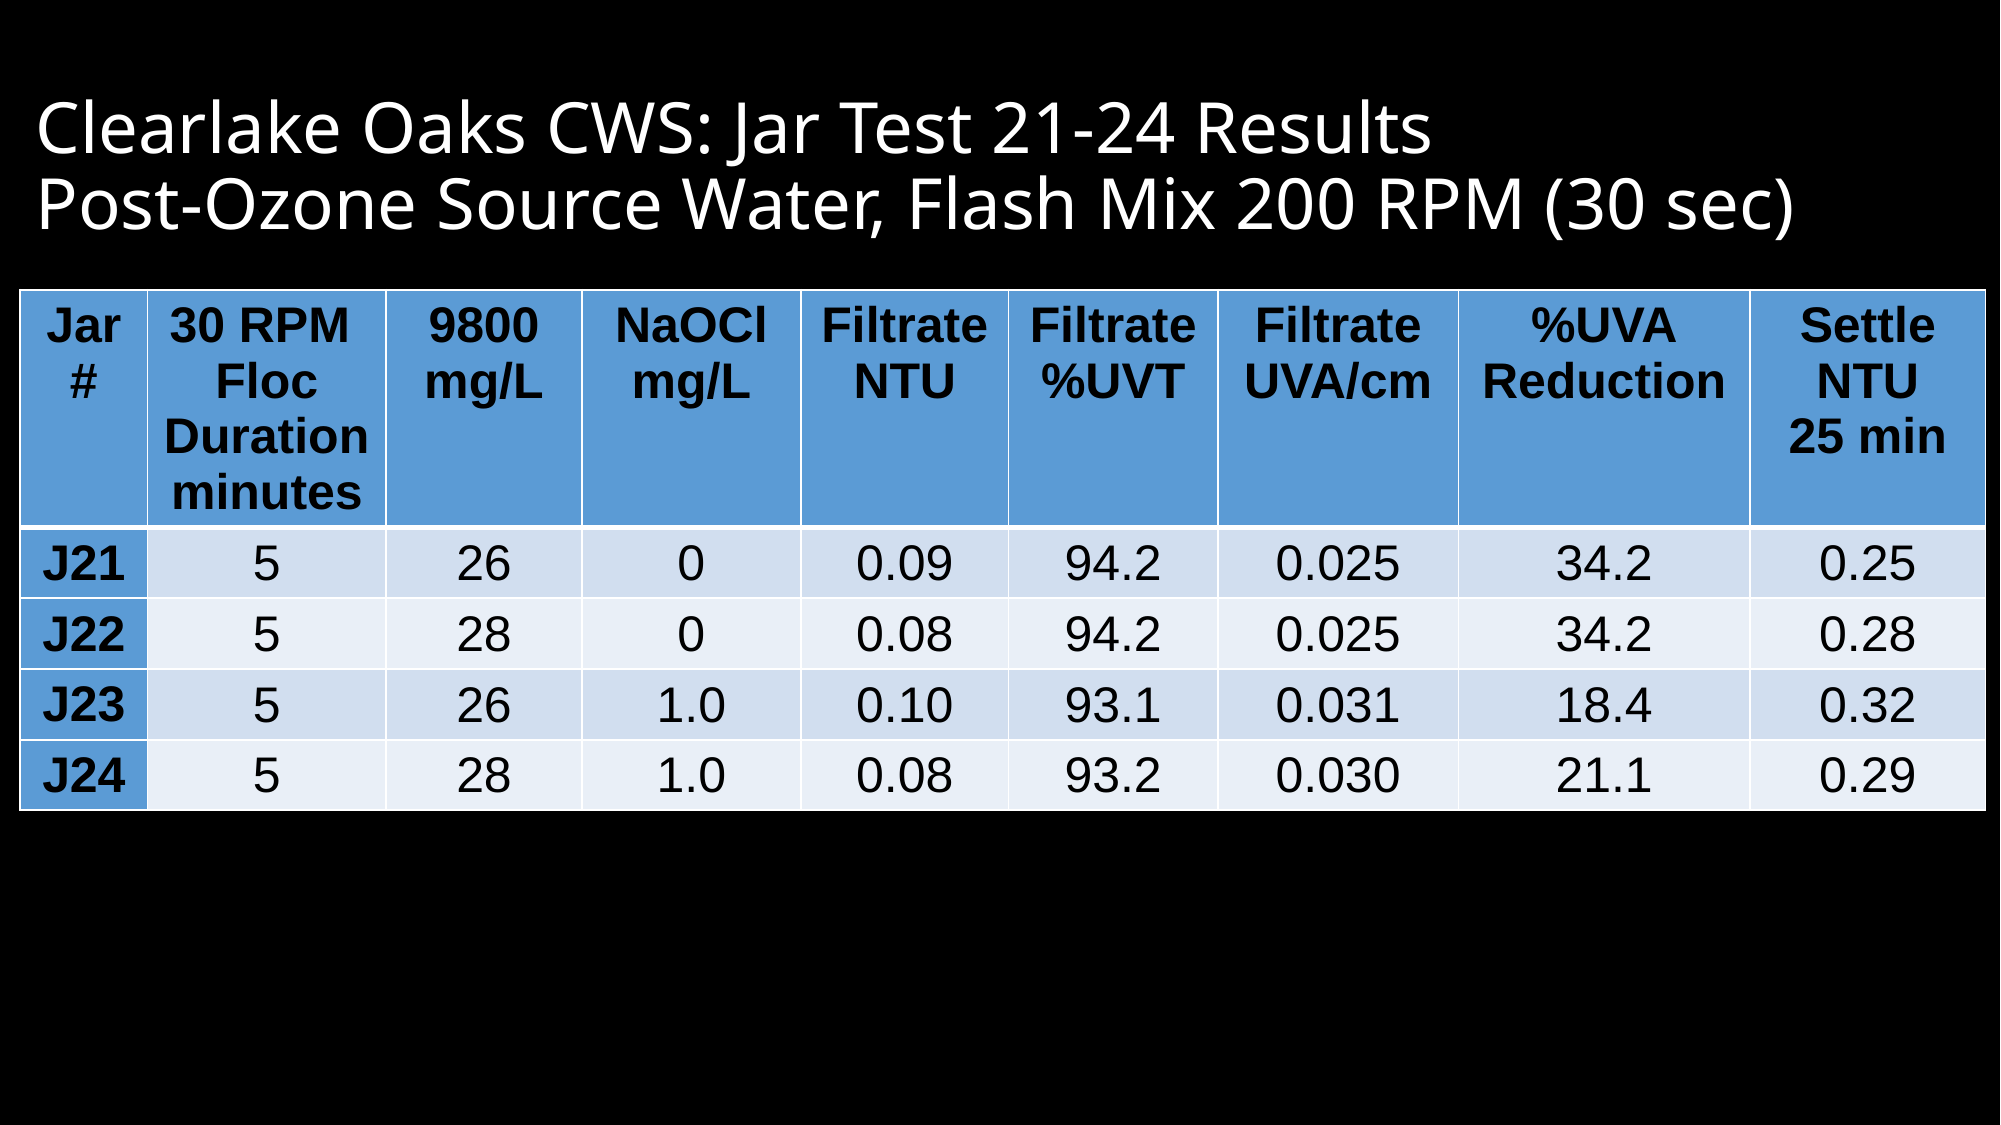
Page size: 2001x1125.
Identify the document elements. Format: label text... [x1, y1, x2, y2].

table_cell 0.08 [802, 741, 1008, 809]
table_cell 28 [387, 599, 581, 668]
table_cell 18.4 [1459, 670, 1749, 739]
table_cell 93.1 [1009, 670, 1217, 739]
table_cell 26 [387, 530, 581, 597]
table_cell 0.030 [1219, 741, 1458, 809]
table_cell 0.031 [1219, 670, 1458, 739]
table_header NaOCl mg/L [583, 291, 800, 525]
table_cell 0.25 [1751, 530, 1985, 597]
table_cell 0.32 [1751, 670, 1985, 739]
table_cell 5 [148, 530, 385, 597]
table_cell 0.10 [802, 670, 1008, 739]
table_cell 0.29 [1751, 741, 1985, 809]
table_cell 0.025 [1219, 530, 1458, 597]
table_cell J22 [21, 599, 147, 668]
table_header Filtrate UVA/cm [1219, 291, 1458, 525]
table_header %UVA Reduction [1459, 291, 1749, 525]
table_cell 5 [148, 741, 385, 809]
table_header Settle NTU 25 min [1751, 291, 1985, 525]
table_cell 21.1 [1459, 741, 1749, 809]
table_header 30 RPM Floc Duration minutes [148, 291, 385, 525]
table_cell 5 [148, 670, 385, 739]
table_cell J23 [21, 670, 147, 739]
table_cell 0 [583, 599, 800, 668]
table_cell 0.08 [802, 599, 1008, 668]
table_cell J21 [21, 530, 147, 597]
table_cell 0.09 [802, 530, 1008, 597]
table_cell 5 [148, 599, 385, 668]
table_cell 1.0 [583, 741, 800, 809]
table_cell 1.0 [583, 670, 800, 739]
table_header 9800 mg/L [387, 291, 581, 525]
table_cell 0.025 [1219, 599, 1458, 668]
table_cell 93.2 [1009, 741, 1217, 809]
table_cell J24 [21, 741, 147, 809]
table_cell 0 [583, 530, 800, 597]
table_cell 28 [387, 741, 581, 809]
table_cell 94.2 [1009, 530, 1217, 597]
table_cell 34.2 [1459, 530, 1749, 597]
table_header Filtrate NTU [802, 291, 1008, 525]
table_cell 94.2 [1009, 599, 1217, 668]
table_cell 0.28 [1751, 599, 1985, 668]
table_cell 34.2 [1459, 599, 1749, 668]
table_cell 26 [387, 670, 581, 739]
title Clearlake Oaks CWS: Jar Test 21-24 Results Post-Ozone Source Water, Flash Mix 200 RPM (30 sec) [20, 59, 1909, 278]
table_header Filtrate %UVT [1009, 291, 1217, 525]
table_header Jar # [21, 291, 147, 525]
